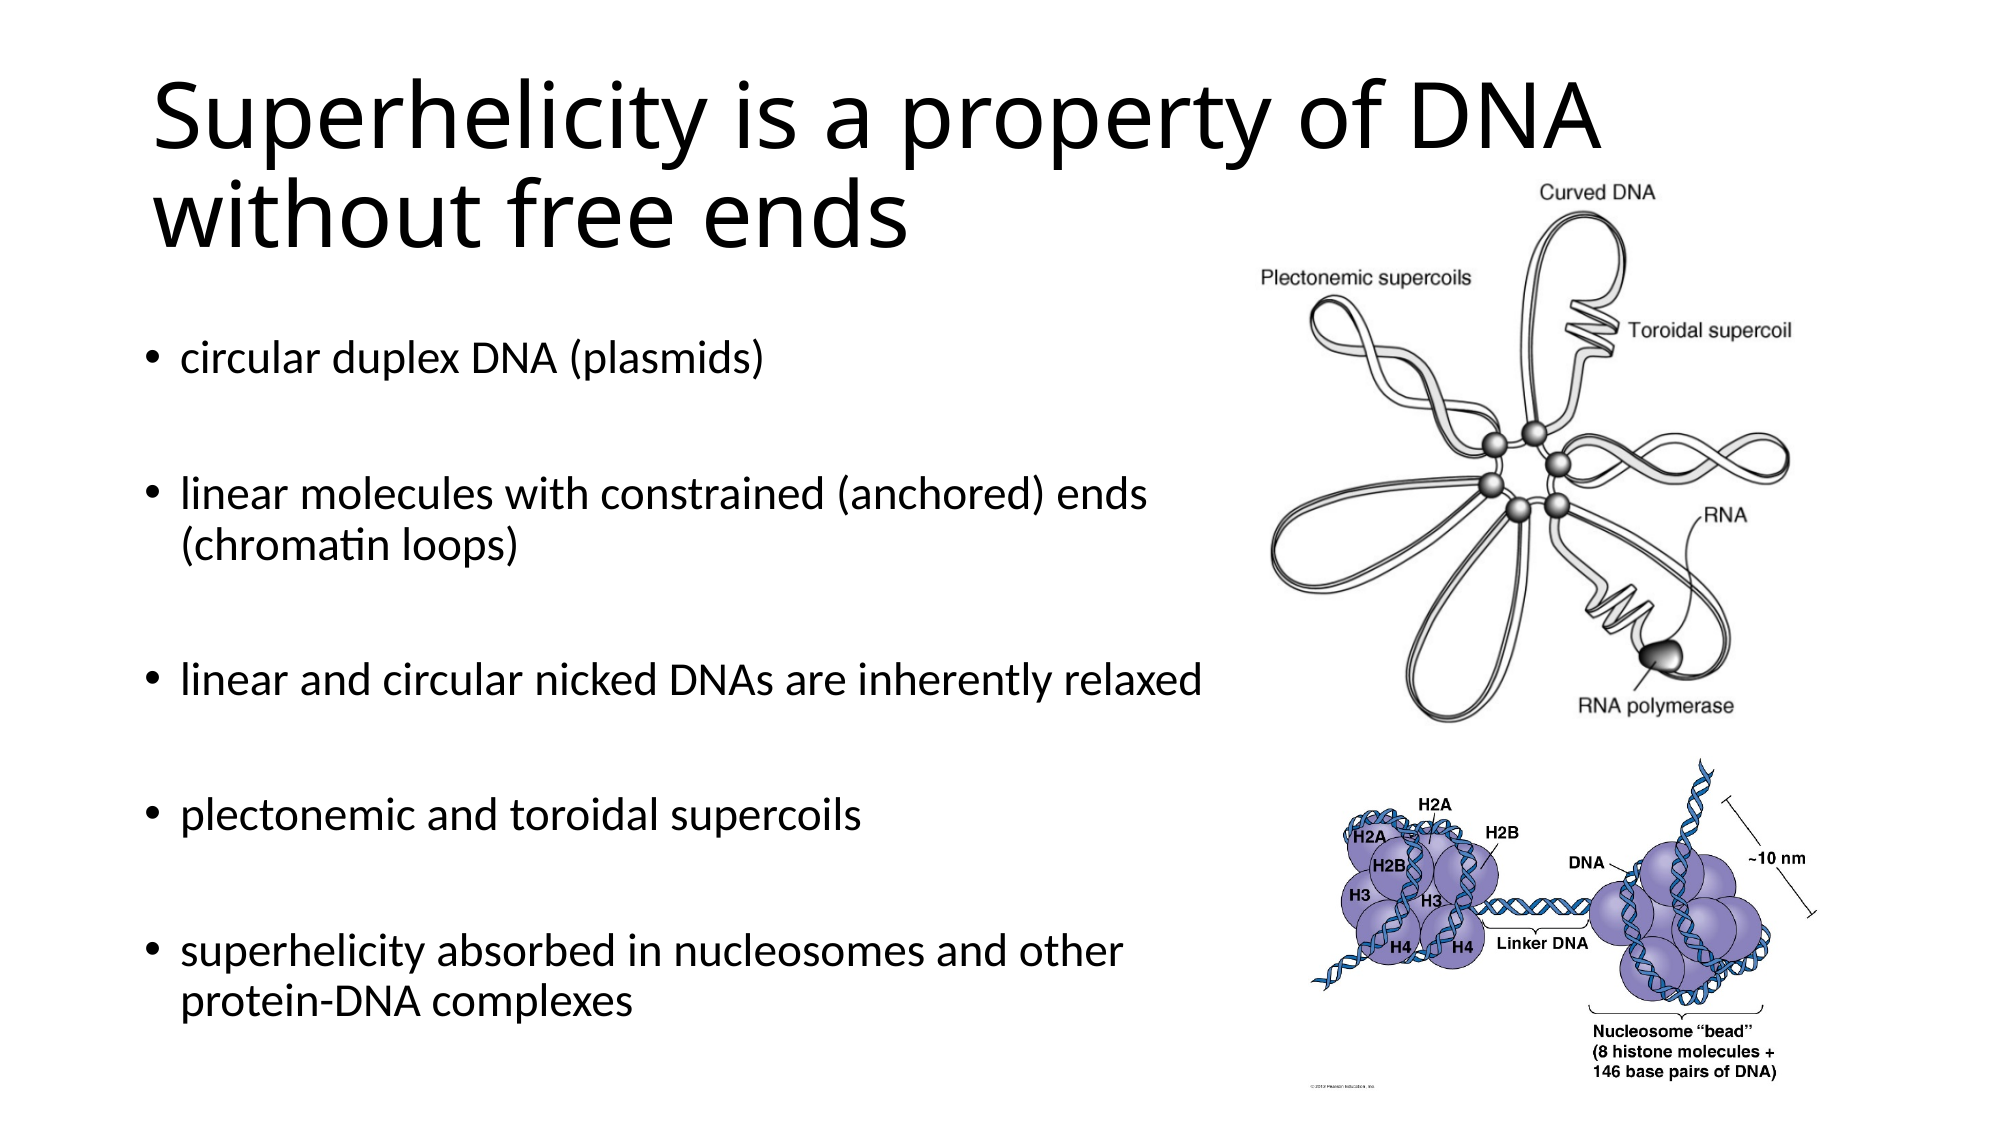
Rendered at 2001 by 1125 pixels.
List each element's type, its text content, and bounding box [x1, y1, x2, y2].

list circular duplex DNA (plasmids) linear molecules with constrained (anchored) ends (chromatin loops) linear and circular nicked DNAs are inherently relaxed plectonemic and toroidal supercoils superhelicity absorbed in nucleosomes and other protein-DNA complexes [129, 325, 1222, 1040]
picture [1255, 179, 1795, 726]
title Superhelicity is a property of DNA without free ends [137, 59, 1863, 278]
picture [1307, 756, 1820, 1092]
